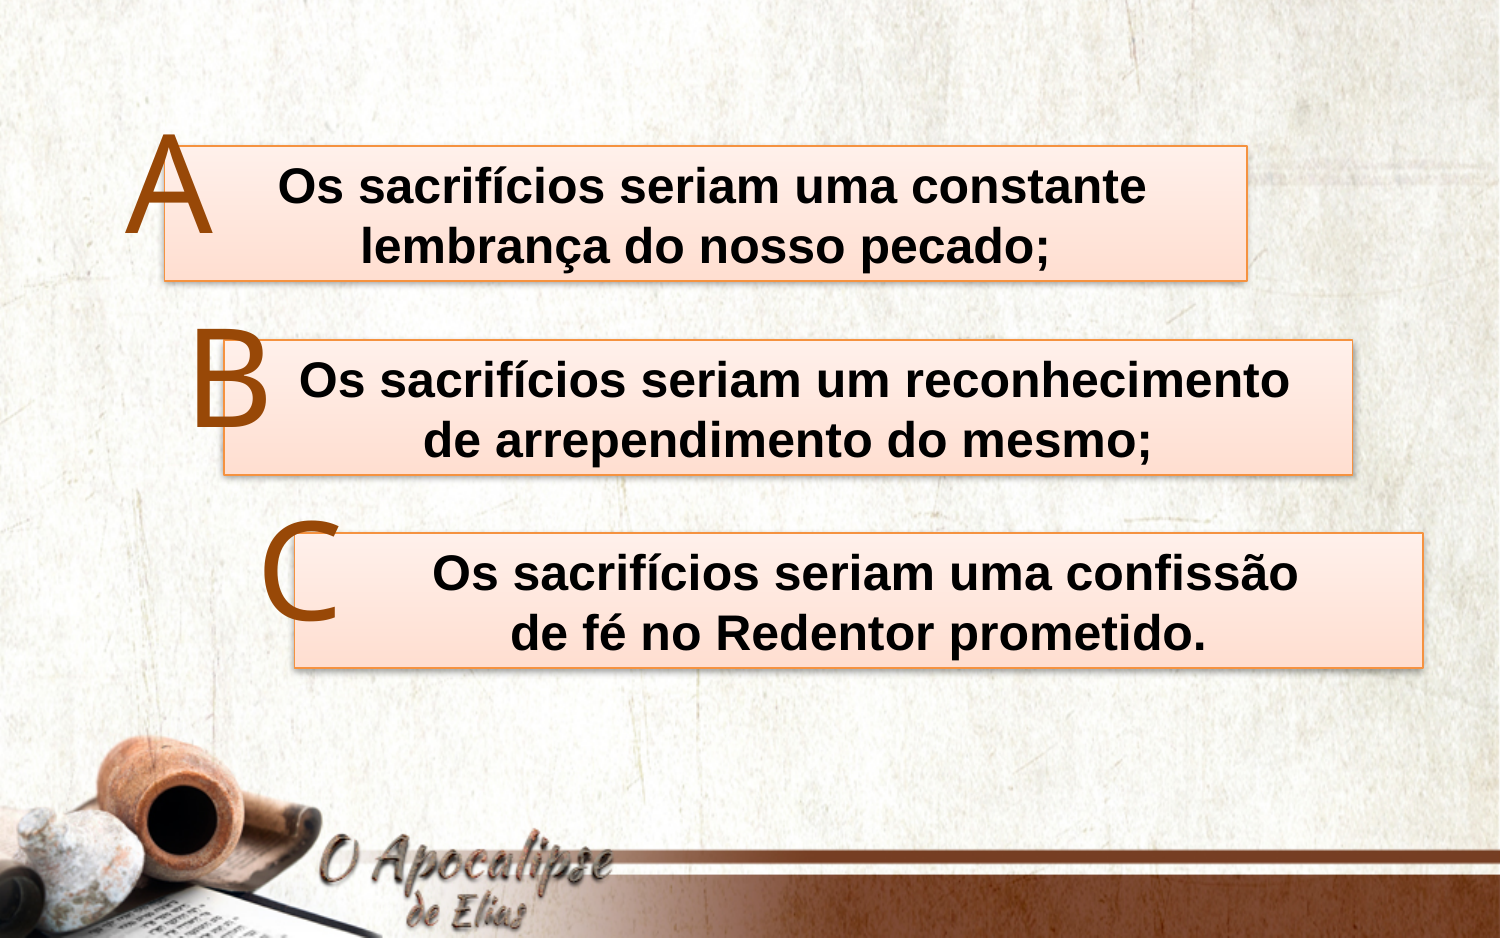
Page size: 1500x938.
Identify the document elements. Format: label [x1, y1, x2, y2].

text_box [100, 88, 1248, 283]
picture [0, 0, 1500, 938]
text_box [159, 282, 1424, 670]
